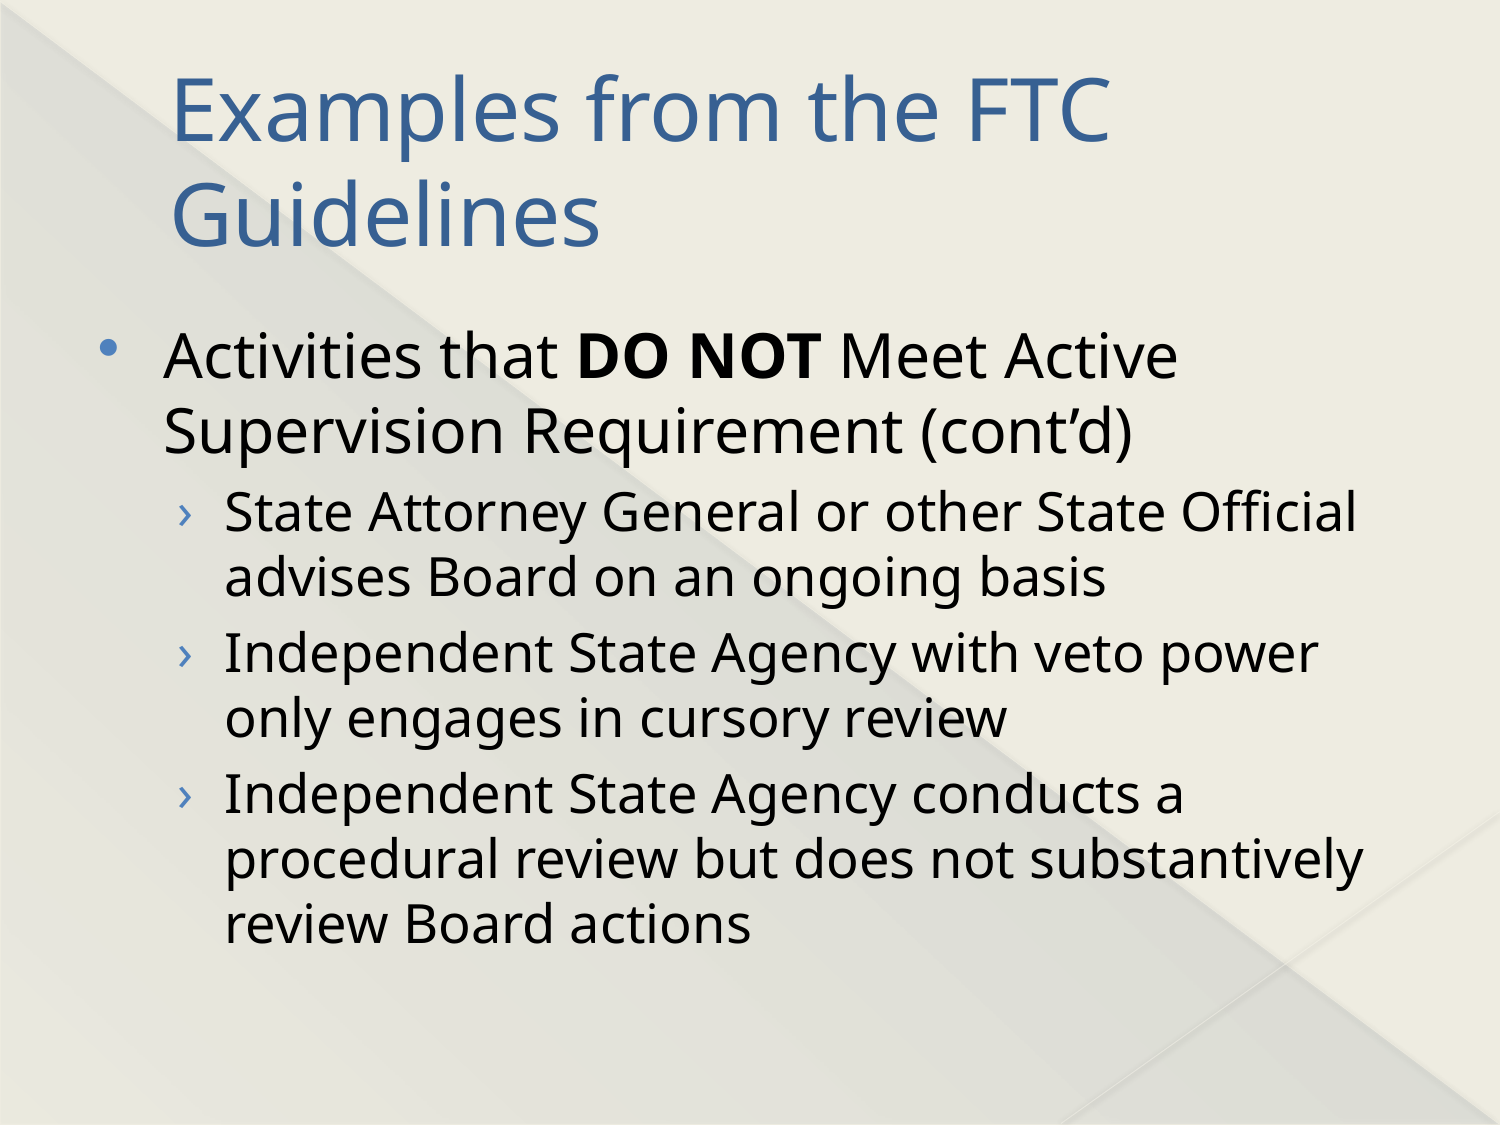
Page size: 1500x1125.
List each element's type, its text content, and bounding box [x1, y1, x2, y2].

title Examples from the FTC Guidelines [75, 43, 1425, 274]
list Activities that do not Meet Active Supervision Requirement (cont’d) State Attorney General or other State Official advises Board on an ongoing basis Independent State Agency with veto power only engages in cursory review Independent State Agency conducts a procedural review but does not substantively review Board actions [75, 308, 1425, 1059]
